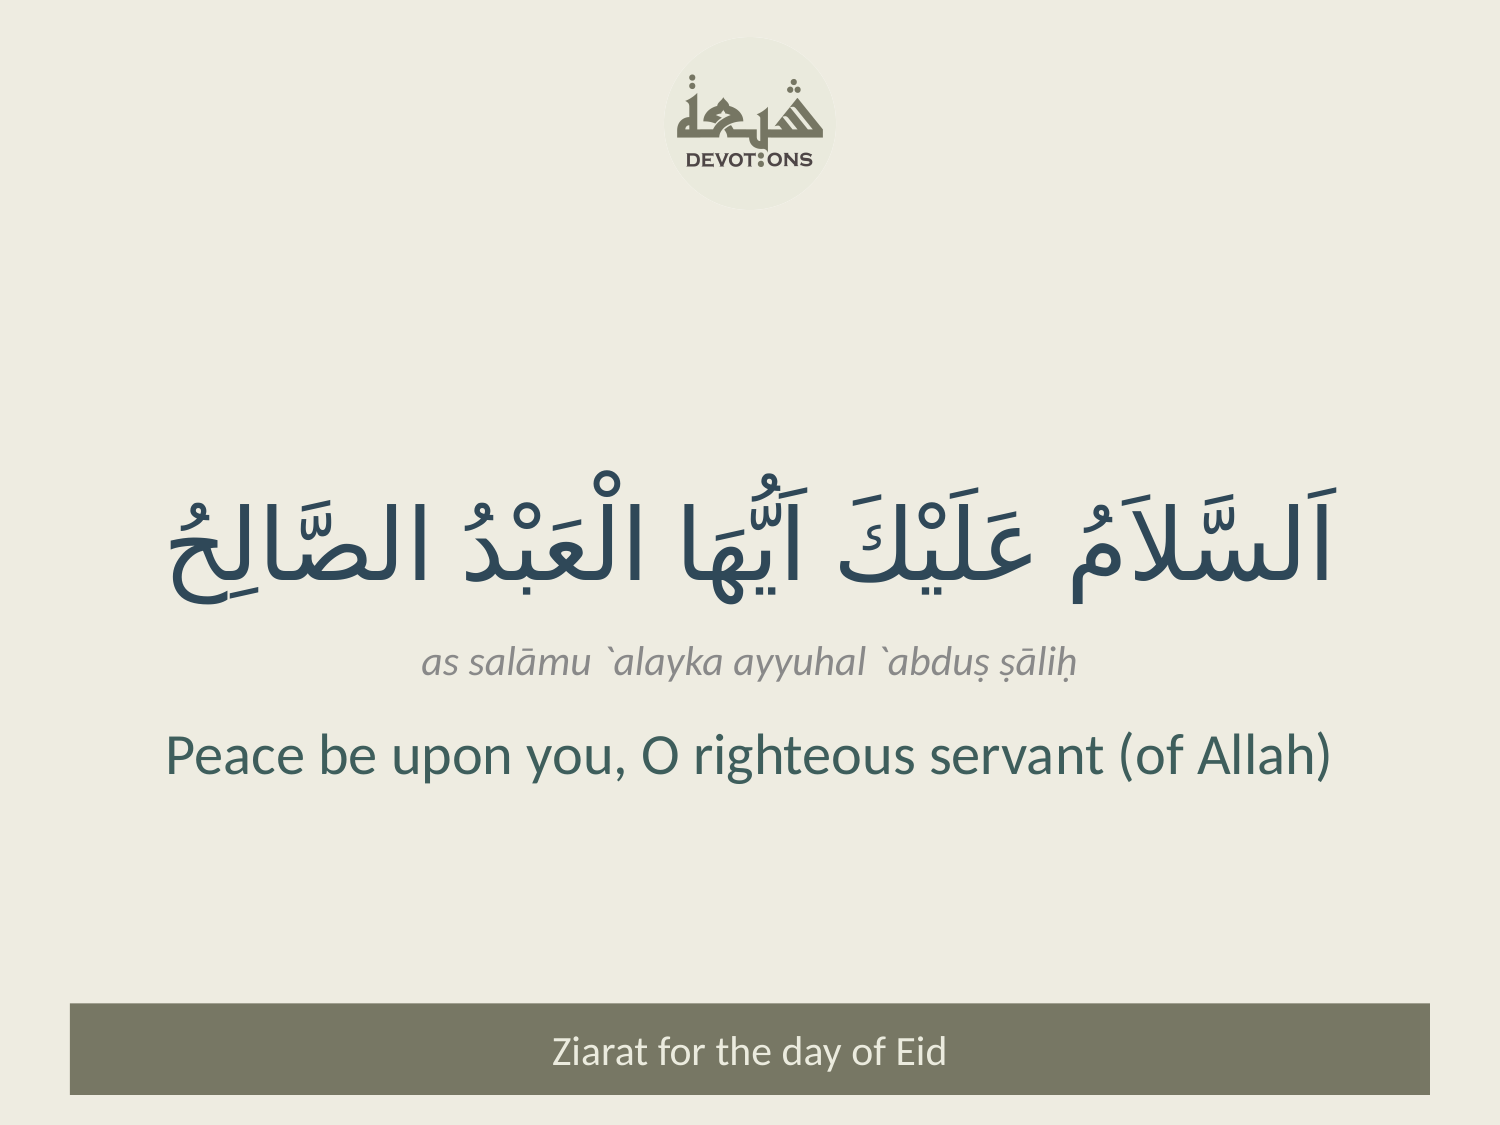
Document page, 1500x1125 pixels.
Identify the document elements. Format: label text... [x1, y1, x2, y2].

picture [656, 29, 844, 203]
list Ziarat for the day of Eid [69, 1003, 1430, 1095]
list اَلسَّلاَمُ عَلَيْكَ اَيُّهَا الْعَبْدُ الصَّالِحُ as salāmu `alayka ayyuhal `abduṣ ṣāliḥ Peace be upon you, O righteous servant (of Allah) [69, 203, 1430, 1003]
